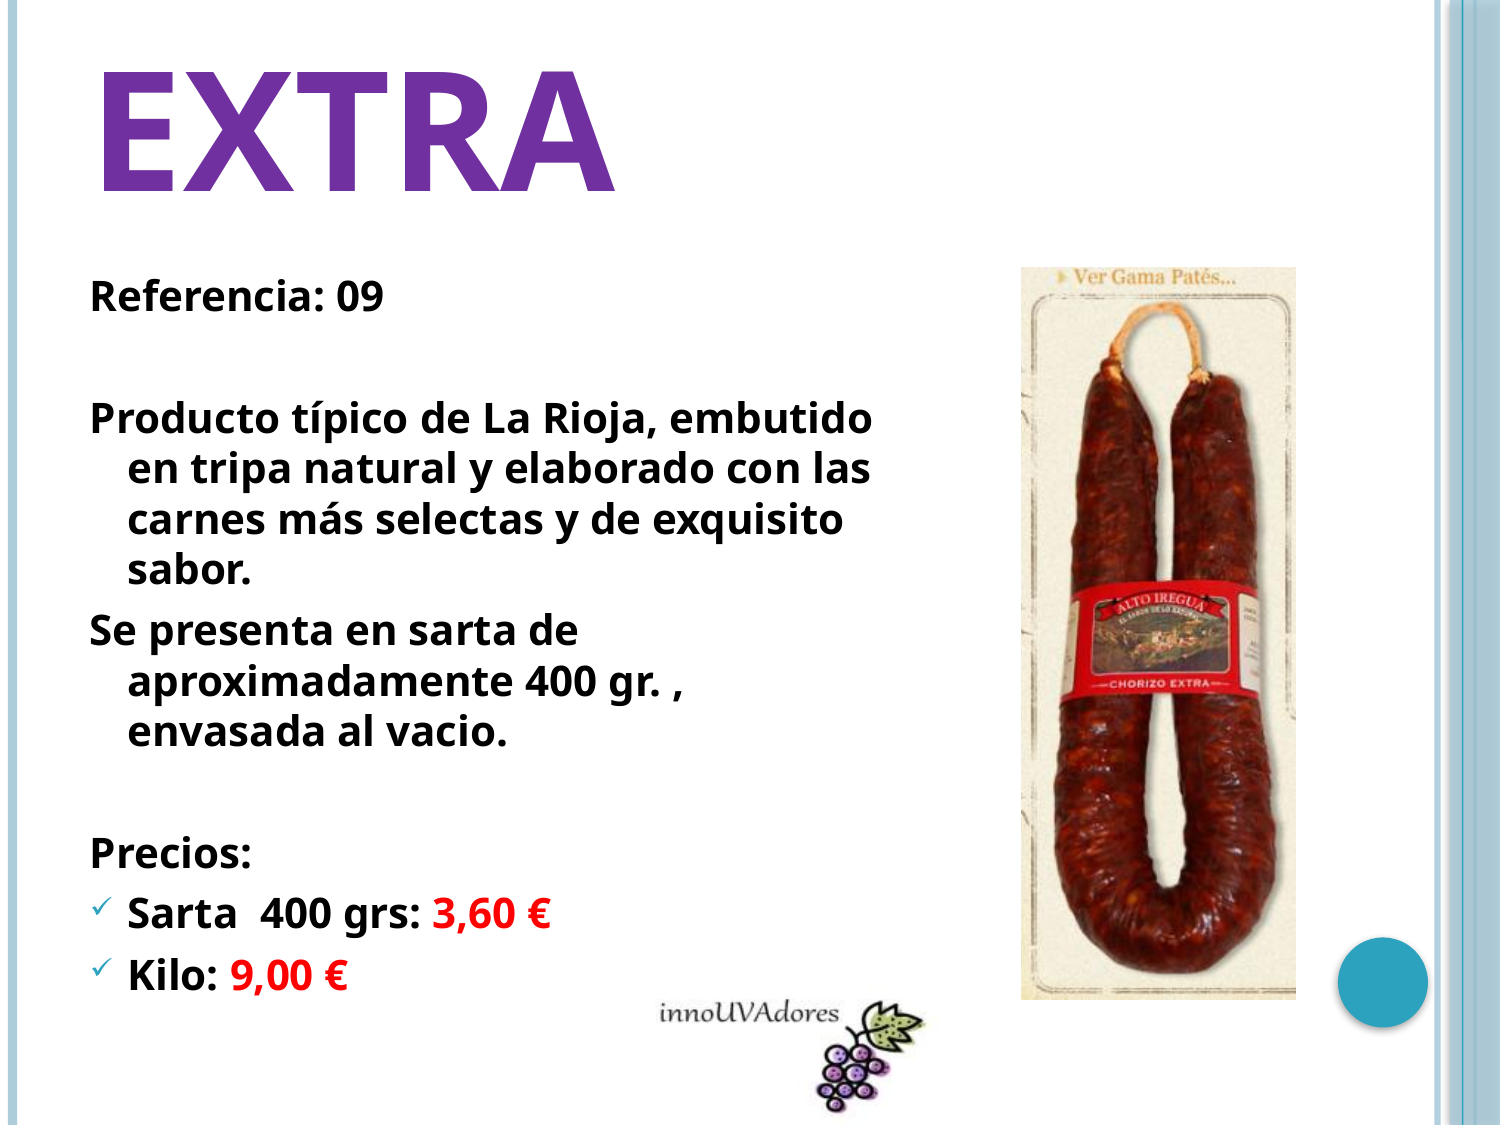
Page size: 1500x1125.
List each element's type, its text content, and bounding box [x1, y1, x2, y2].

picture [1021, 266, 1297, 1000]
list Referencia: 09 Producto típico de La Rioja, embutido en tripa natural y elaborado con las carnes más selectas y de exquisito sabor. Se presenta en sarta de aproximadamente 400 gr. , envasada al vacio. Precios: Sarta 400 grs: 3,60 € Kilo: 9,00 € [75, 262, 892, 1013]
picture [654, 963, 940, 1125]
title Chorizo Extra [75, 45, 1300, 233]
